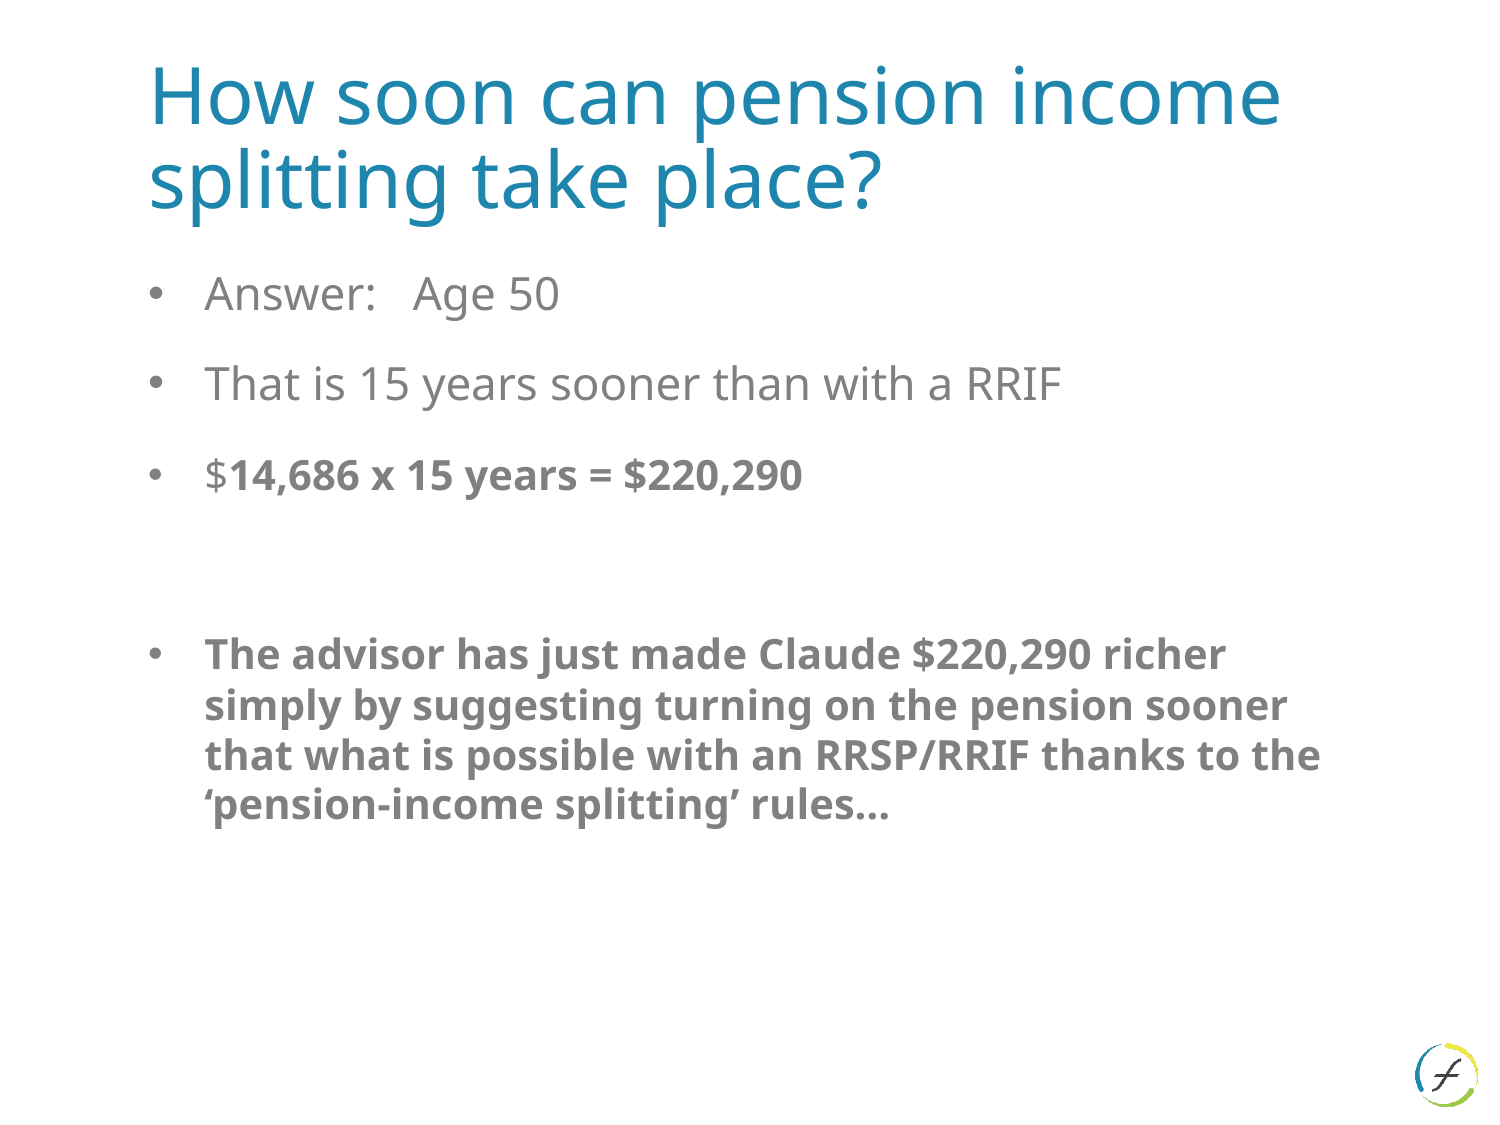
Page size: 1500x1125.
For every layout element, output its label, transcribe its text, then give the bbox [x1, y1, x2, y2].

picture [1415, 1043, 1478, 1107]
title How soon can pension income splitting take place? [140, 49, 1360, 194]
list Answer: Age 50 That is 15 years sooner than with a RRIF $14,686 x 15 years = $220,290 The advisor has just made Claude $220,290 richer simply by suggesting turning on the pension sooner that what is possible with an RRSP/RRIF thanks to the ‘pension-income splitting’ rules… [140, 261, 1360, 1045]
